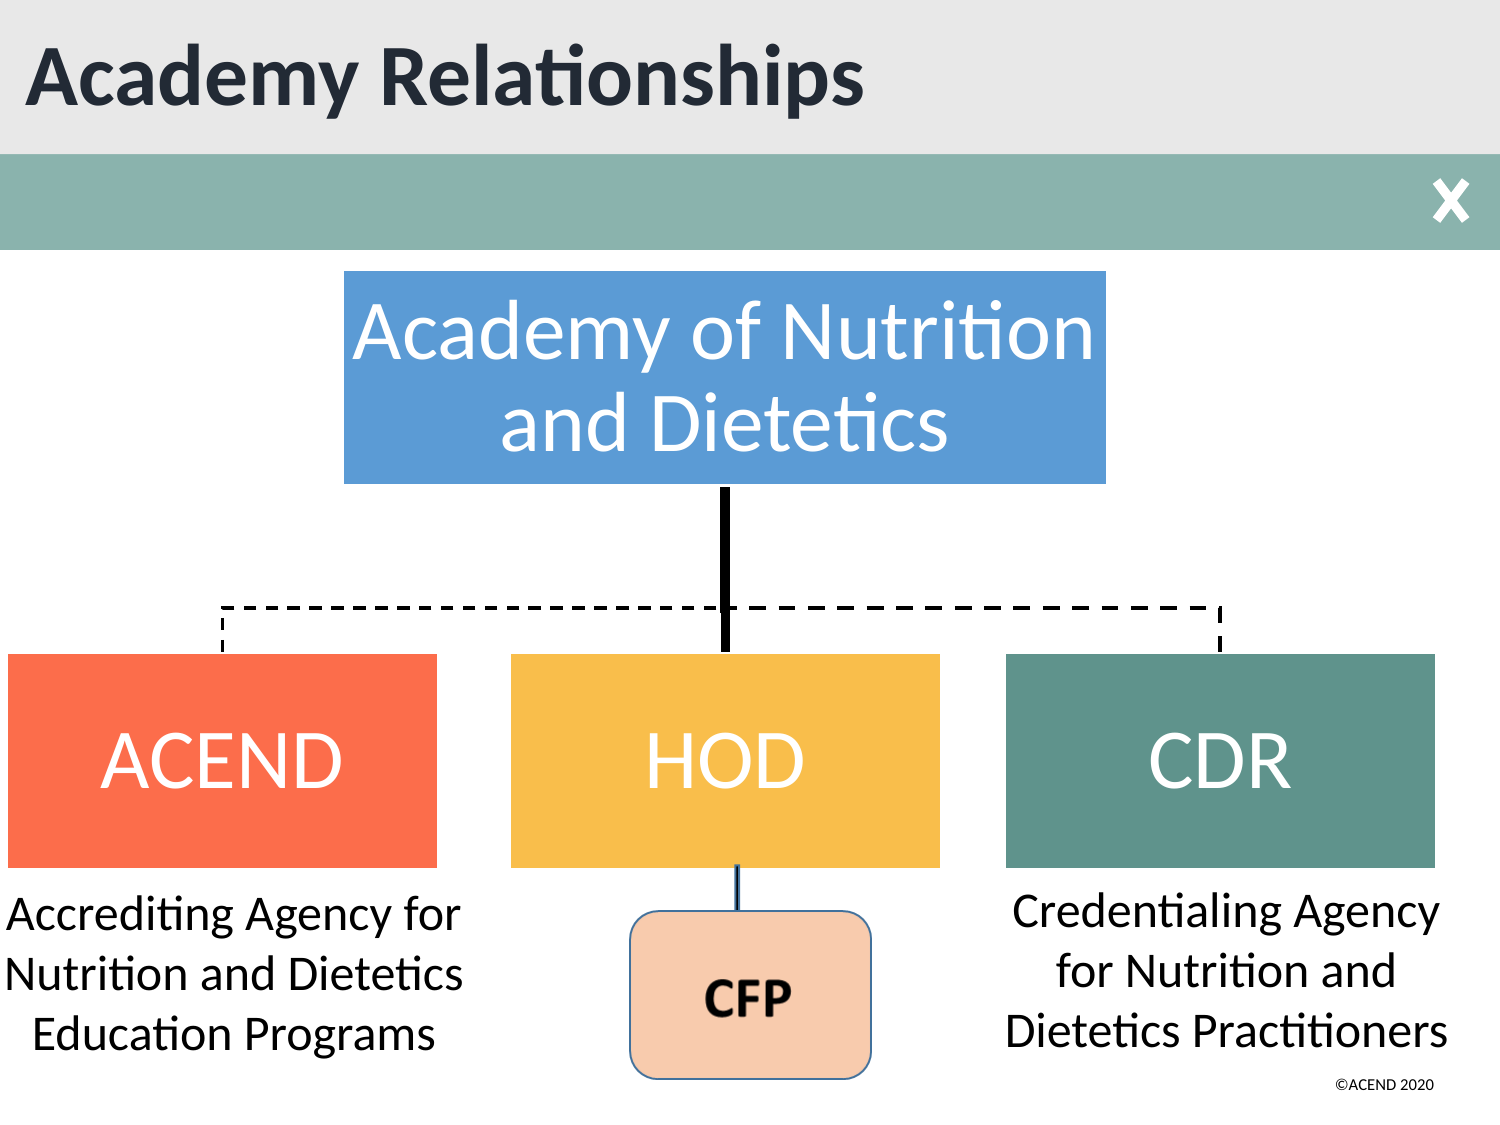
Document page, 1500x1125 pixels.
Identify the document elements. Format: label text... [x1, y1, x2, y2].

text_box Accrediting Agency for Nutrition and Dietetics Education Programs [0, 872, 480, 1068]
text_box [734, 869, 741, 910]
text_box Credentialing Agency for Nutrition and Dietetics Practitioners [984, 870, 1469, 1066]
title Academy Relationships [10, 0, 1305, 155]
picture [629, 910, 872, 1080]
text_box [0, 180, 1463, 869]
